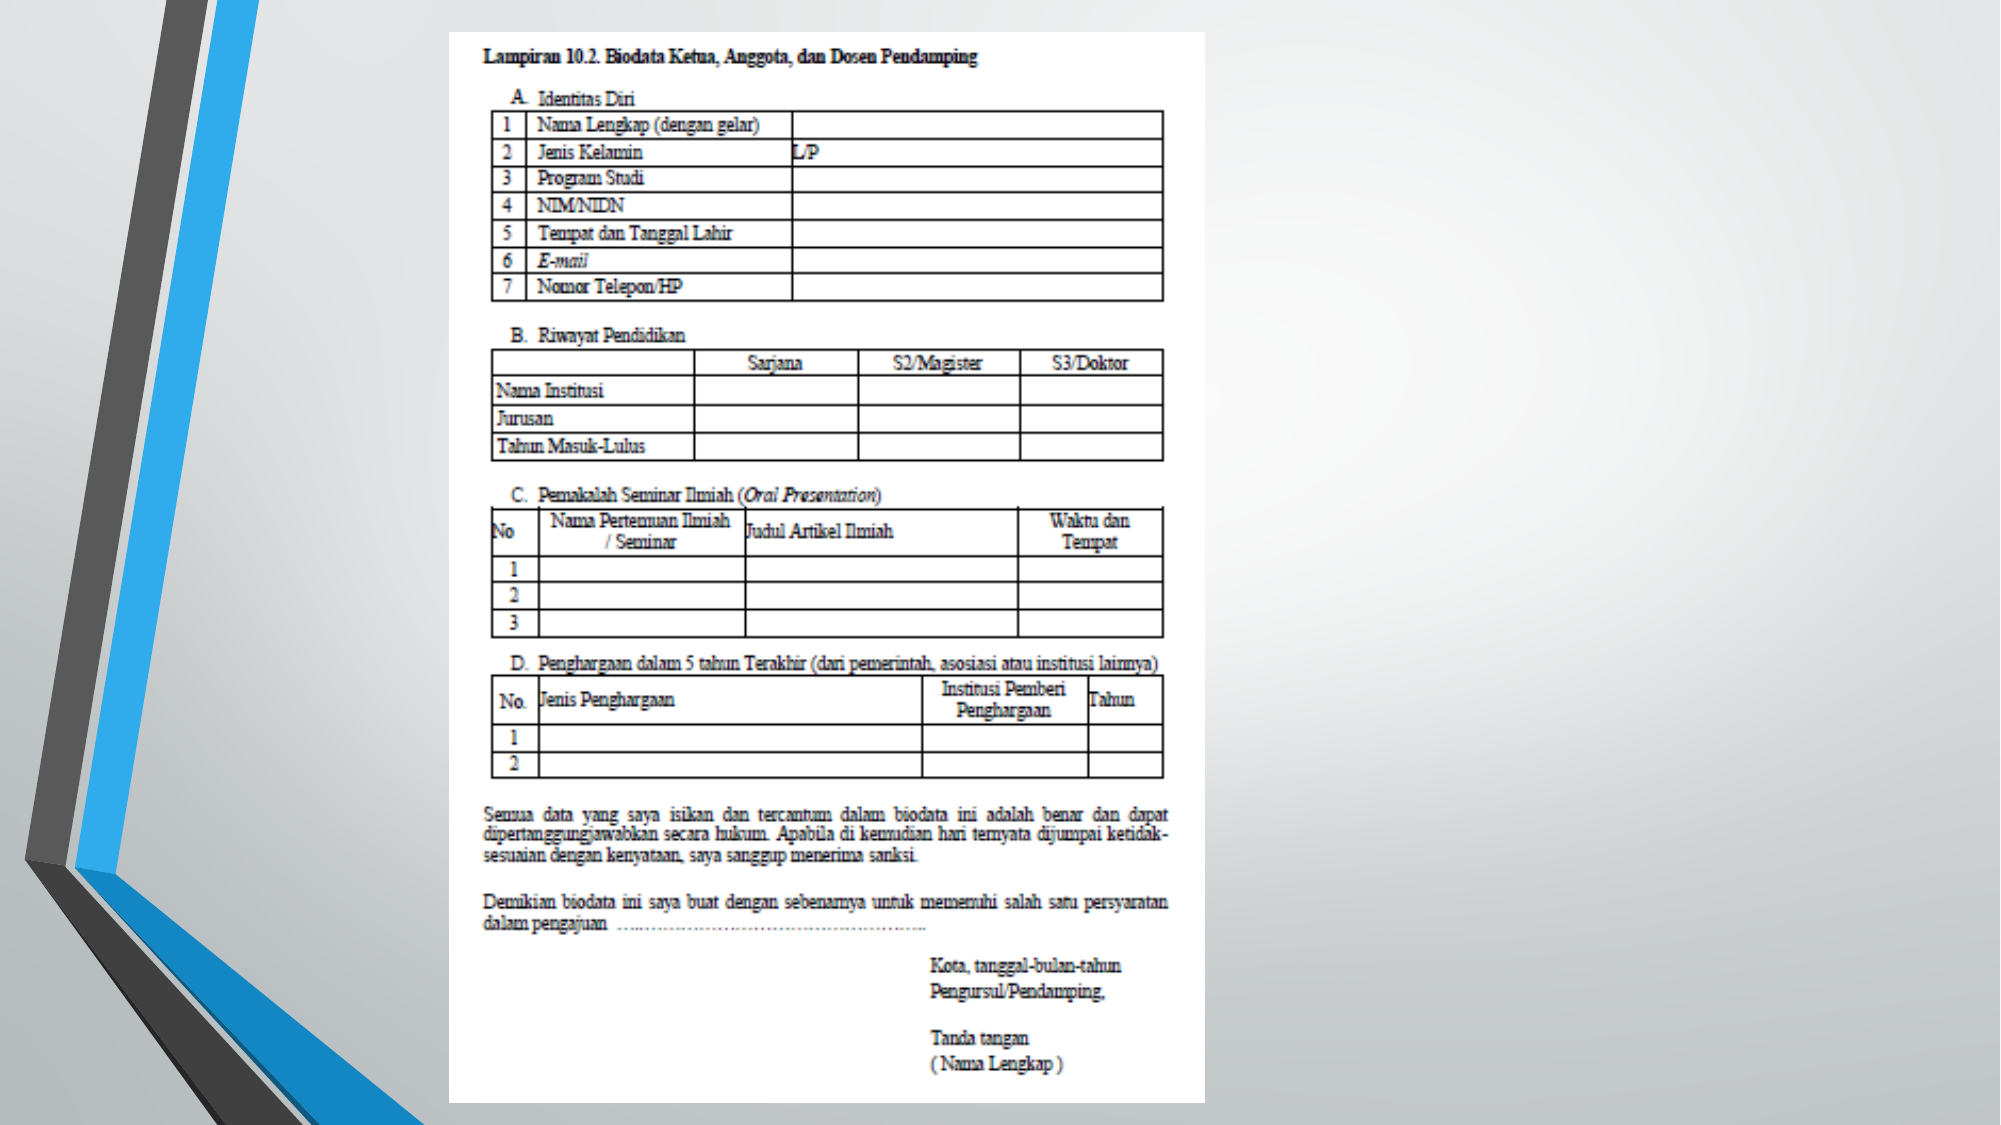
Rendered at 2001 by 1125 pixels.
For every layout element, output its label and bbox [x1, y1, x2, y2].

picture [448, 32, 1205, 1104]
